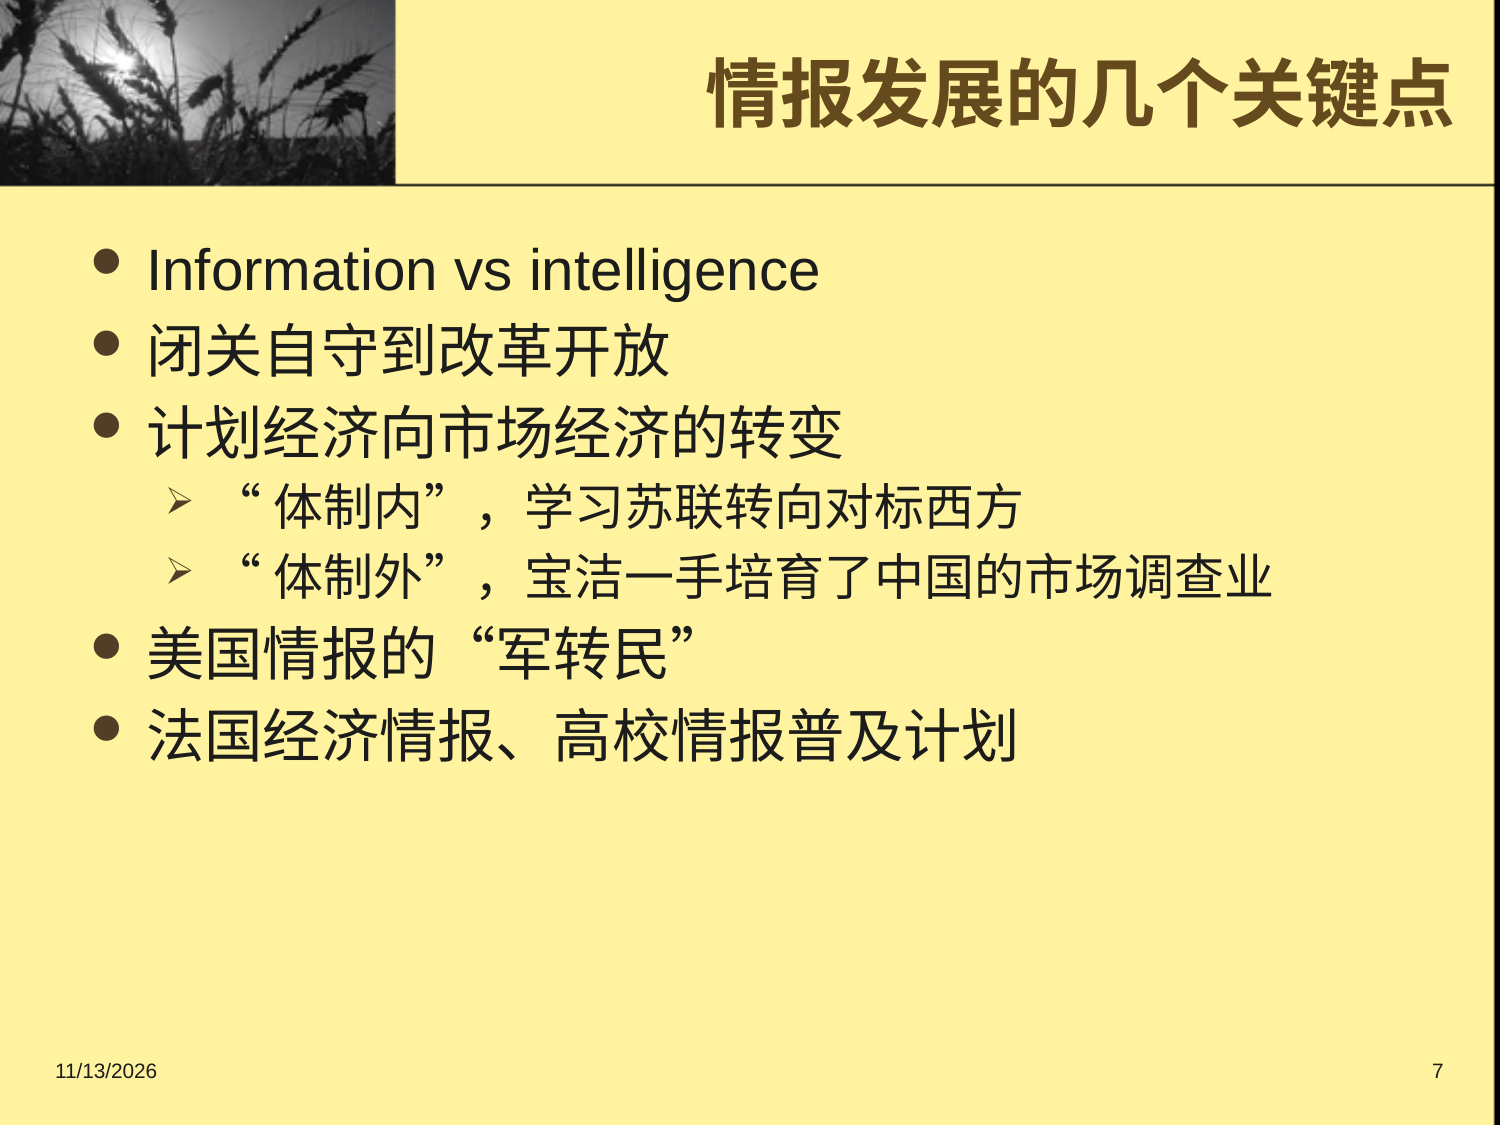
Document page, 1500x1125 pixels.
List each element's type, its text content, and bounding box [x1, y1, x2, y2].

title 情报发展的几个关键点 [0, 44, 1471, 138]
slide_number 7 [1245, 1049, 1459, 1125]
picture [0, 0, 1500, 1125]
list Information vs intelligence 闭关自守到改革开放 计划经济向市场经济的转变 “体制内”，学习苏联转向对标西方 “体制外”，宝洁一手培育了中国的市场调查业 美国情报的“军转民” 法国经济情报、高校情报普及计划 [74, 224, 1413, 976]
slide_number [0, 1049, 213, 1125]
